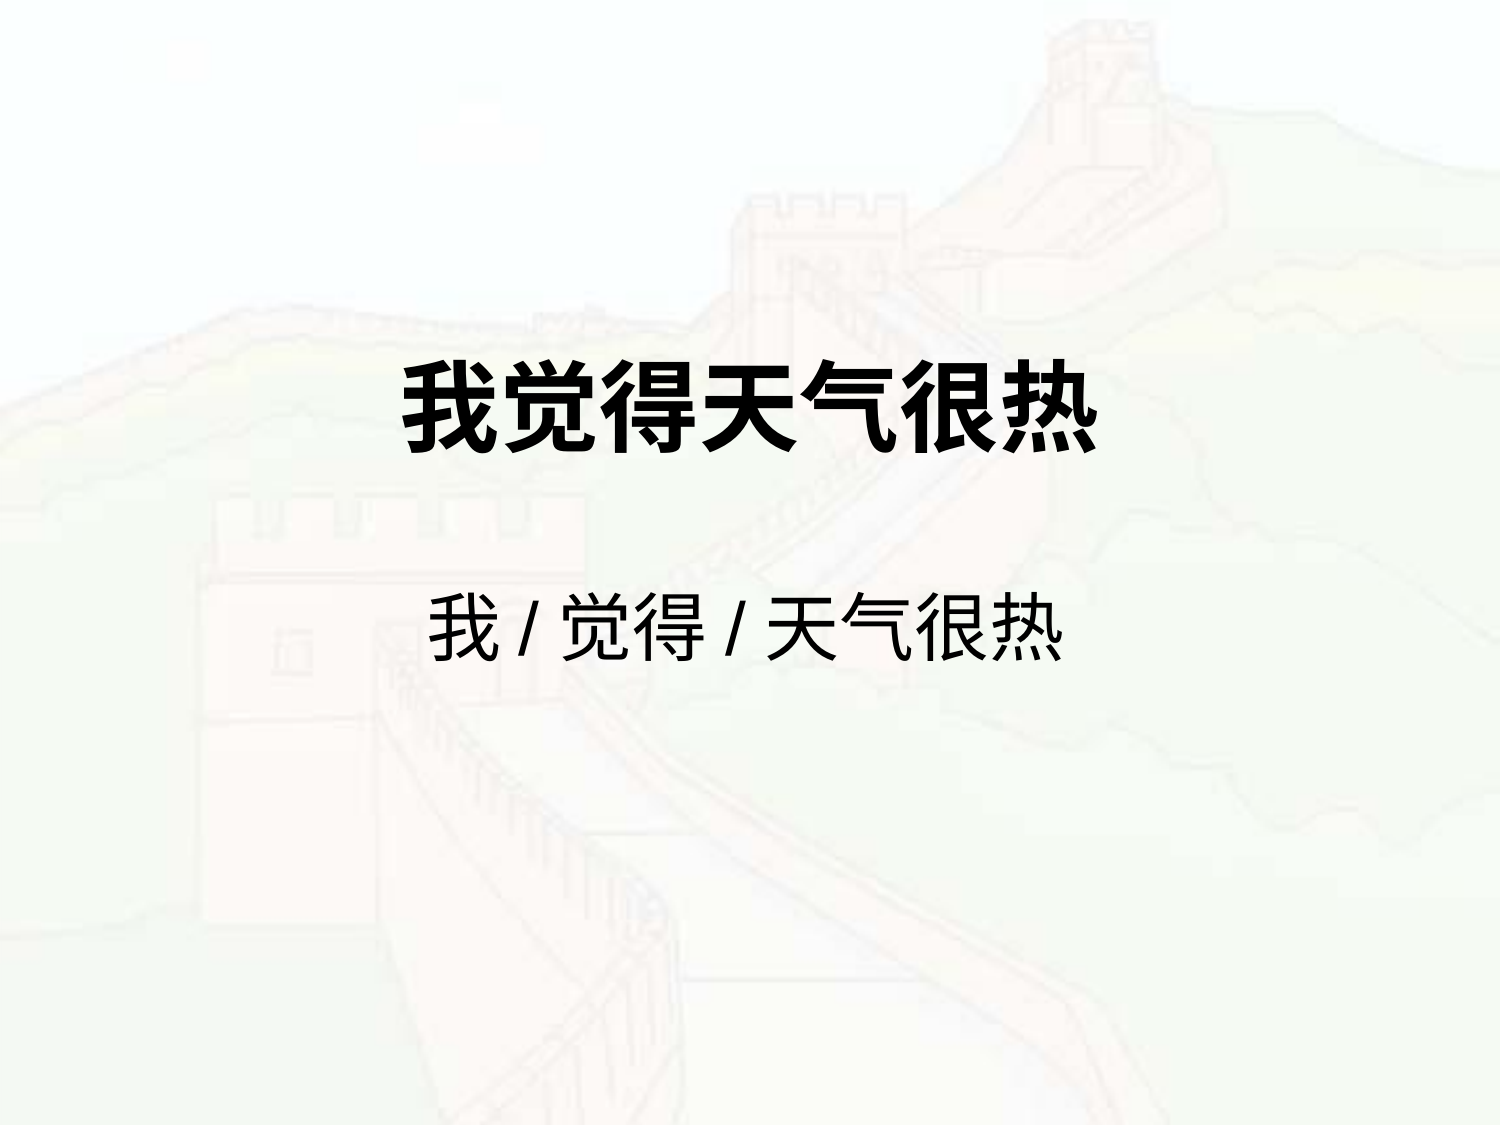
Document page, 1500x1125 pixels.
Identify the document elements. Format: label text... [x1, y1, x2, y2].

title 我觉得天气很热 [112, 346, 1388, 600]
text_box 我/觉得/天气很热 [254, 565, 1236, 820]
picture [0, 0, 1500, 1125]
